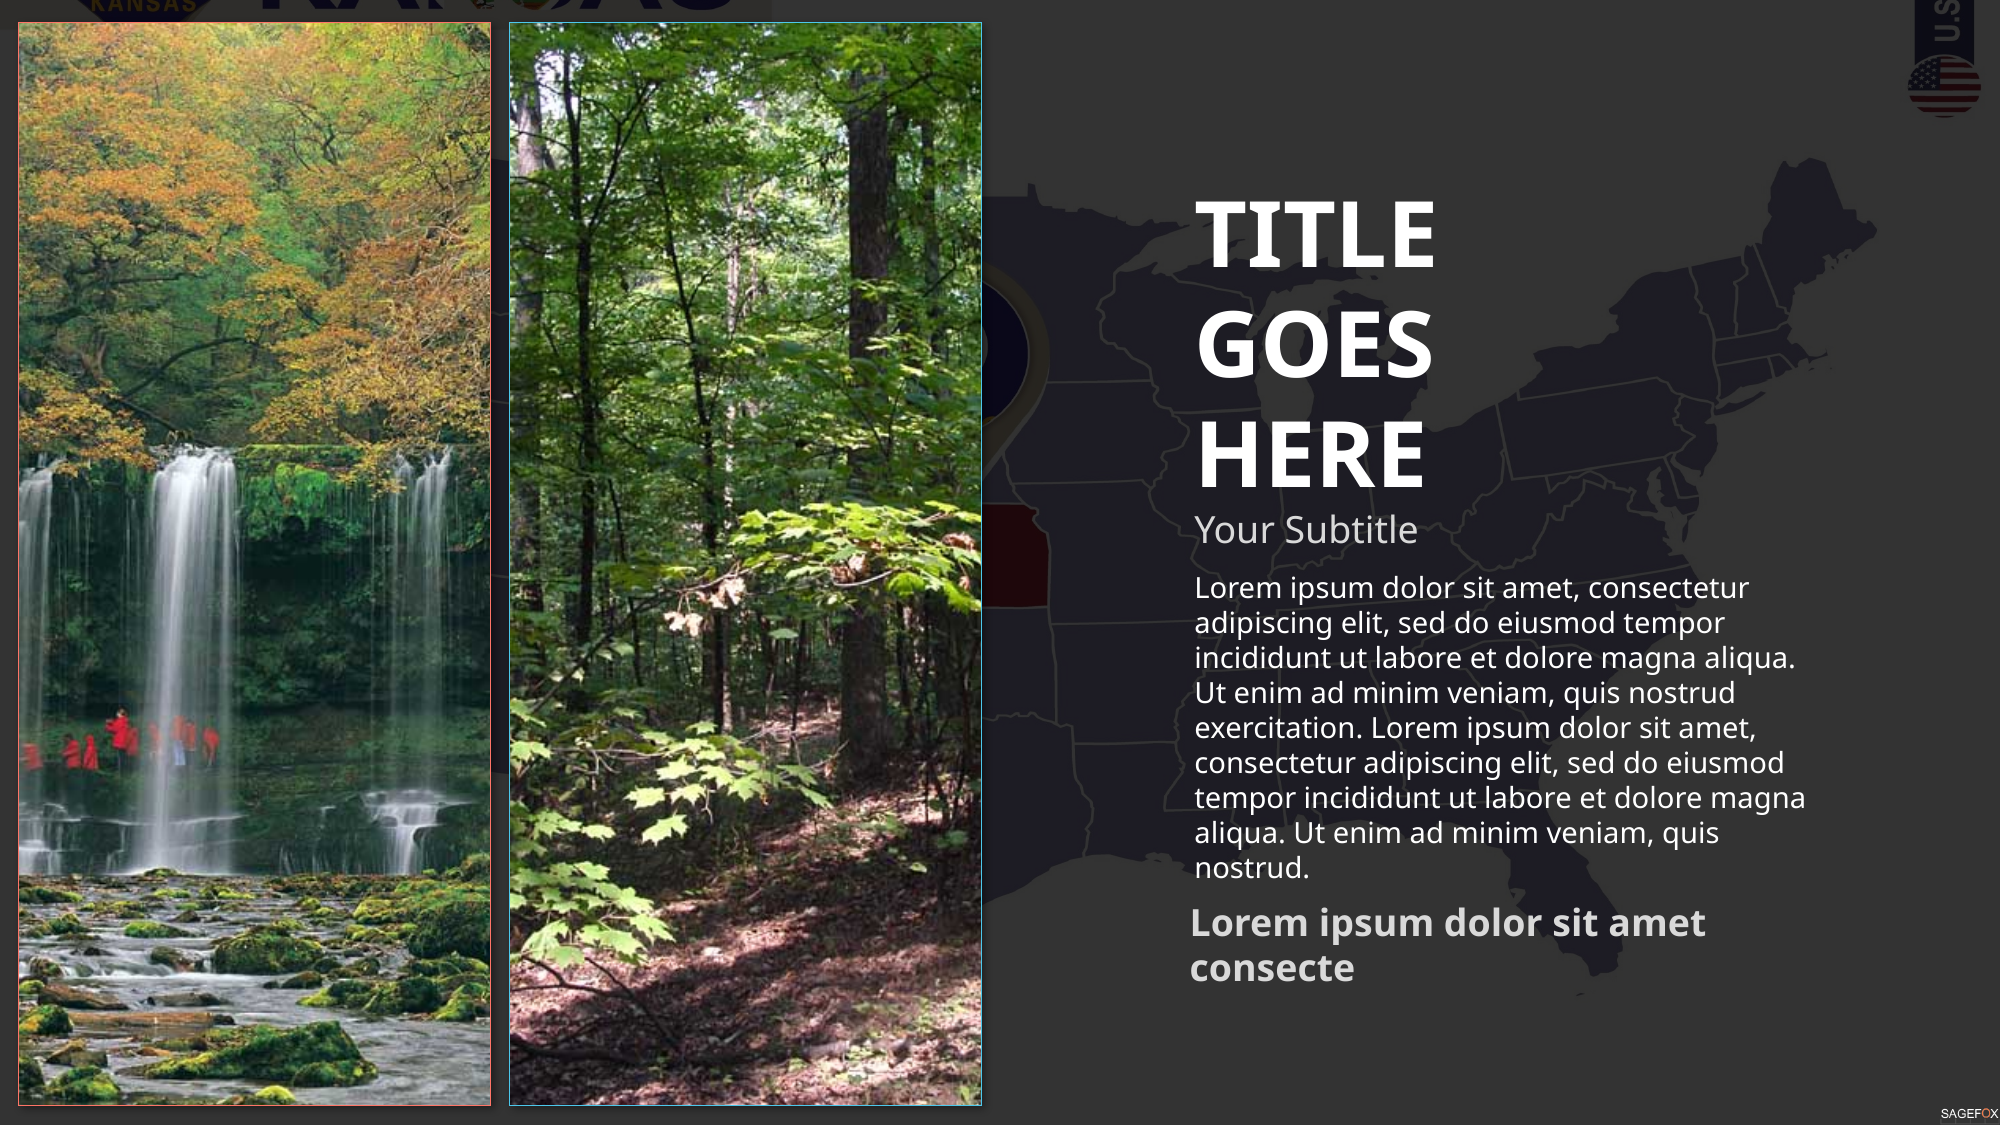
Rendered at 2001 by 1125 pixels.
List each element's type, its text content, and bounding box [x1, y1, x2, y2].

text_box [17, 21, 492, 1106]
text_box TITLE GOES HERE Your Subtitle [1179, 168, 1665, 562]
picture [0, 0, 2001, 1125]
text_box Lorem ipsum dolor sit amet consecte [1179, 894, 1821, 995]
text_box Lorem ipsum dolor sit amet, consectetur adipiscing elit, sed do eiusmod tempor incididunt ut labore et dolore magna aliqua. Ut enim ad minim veniam, quis nostrud exercitation. Lorem ipsum dolor sit amet, consectetur adipiscing elit, sed do eiusmod tempor incididunt ut labore et dolore magna aliqua. Ut enim ad minim veniam, quis nostrud. [1179, 562, 1845, 892]
text_box [508, 21, 982, 1106]
